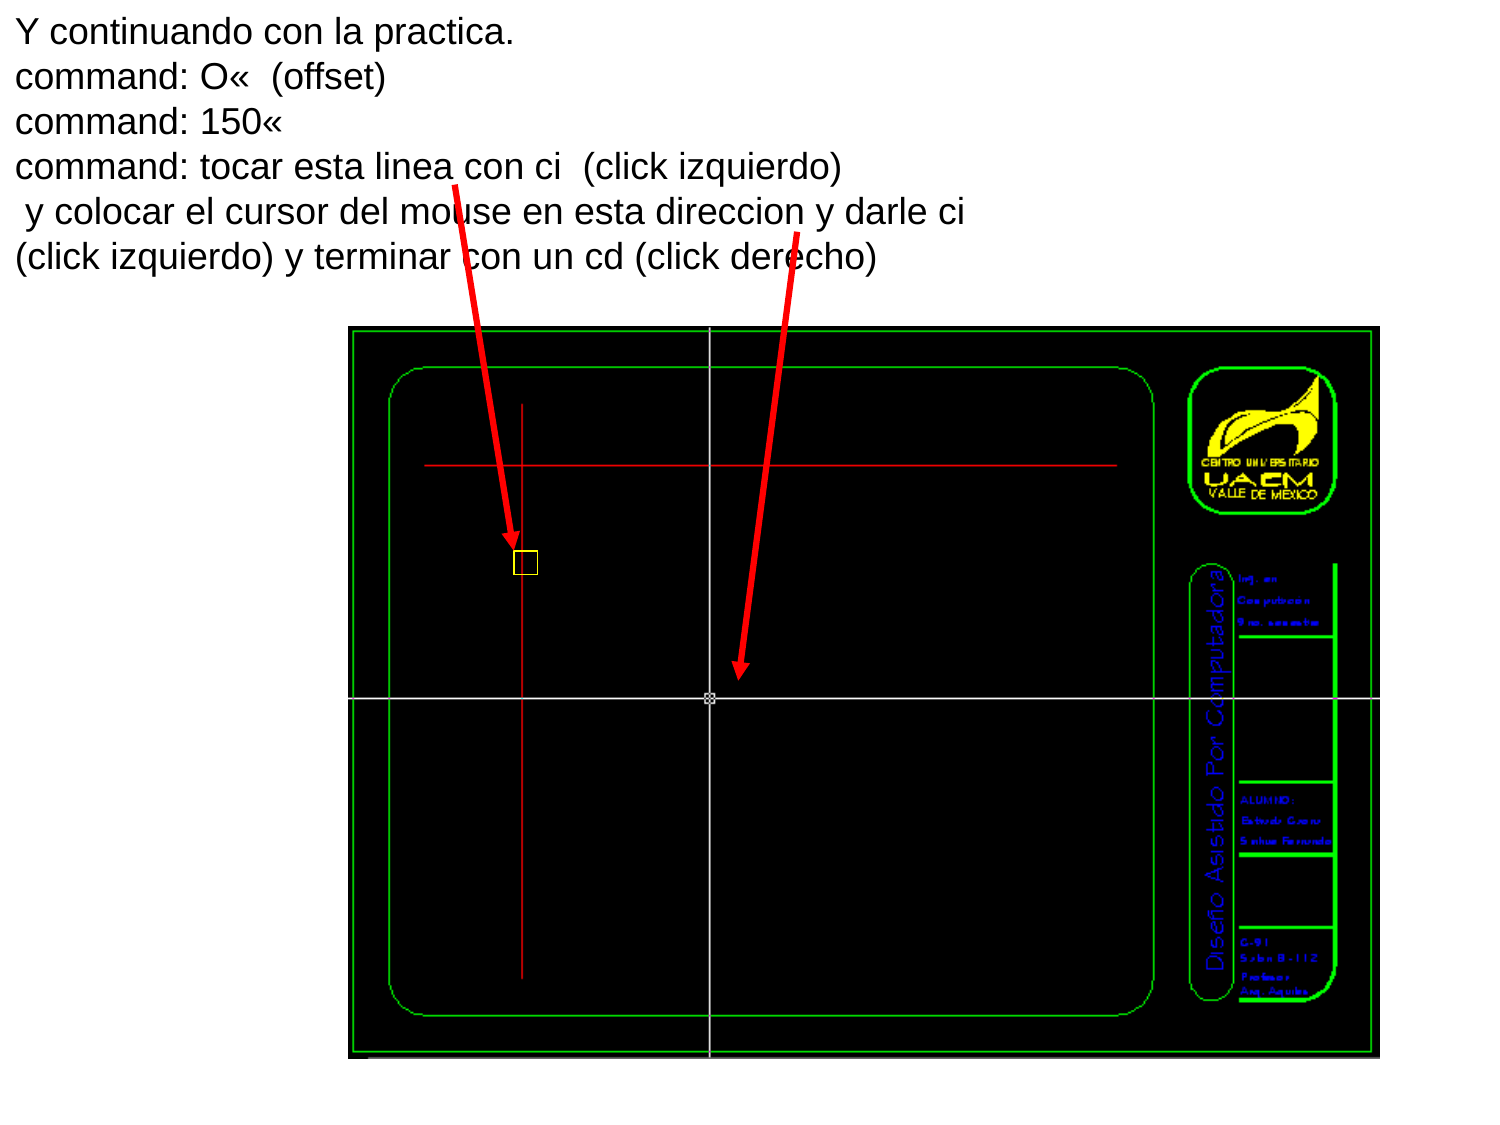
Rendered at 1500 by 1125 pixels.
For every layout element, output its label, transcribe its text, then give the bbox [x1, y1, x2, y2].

text_box Y continuando con la practica. command: O« (offset) command: 150« command: tocar esta linea con ci (click izquierdo) y colocar el cursor del mouse en esta direccion y darle ci (click izquierdo) y terminar con un cd (click derecho) [0, 0, 1004, 285]
picture [348, 326, 1380, 1060]
